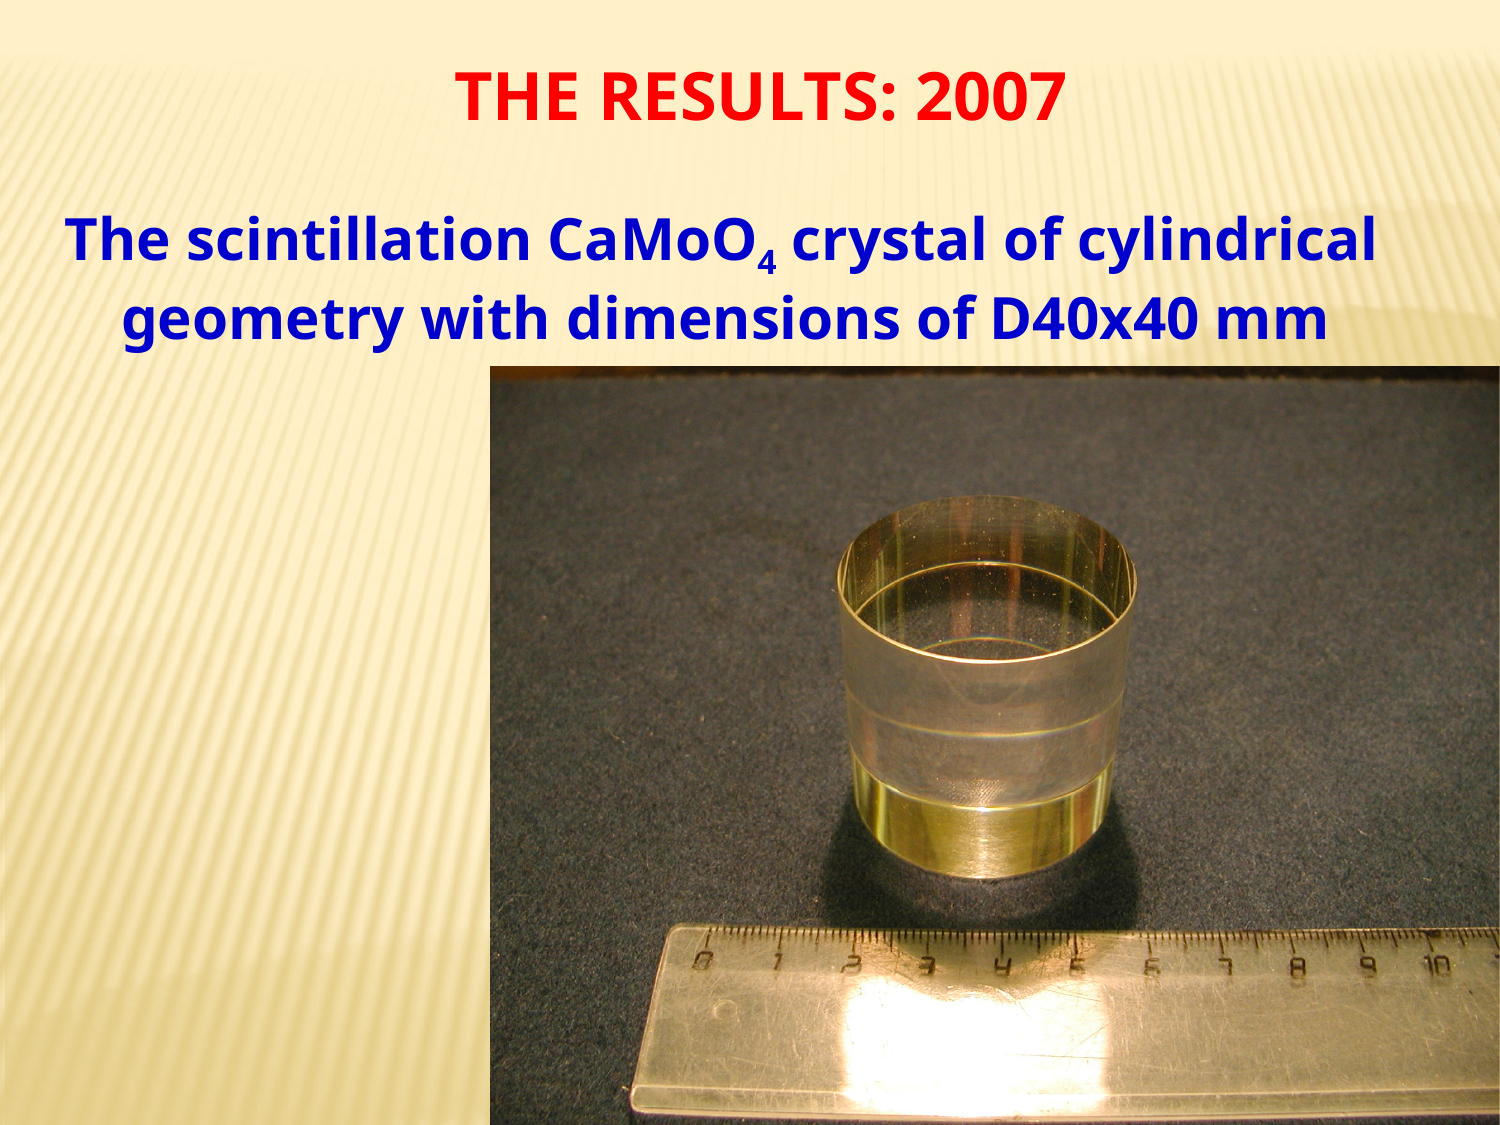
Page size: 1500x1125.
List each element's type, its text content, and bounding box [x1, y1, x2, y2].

title The results: 2007 [123, 30, 1399, 156]
list The scintillation CaMoO4 crystal of cylindrical geometry with dimensions of D40x40 mm [50, 112, 1500, 1050]
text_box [489, 365, 1500, 1125]
